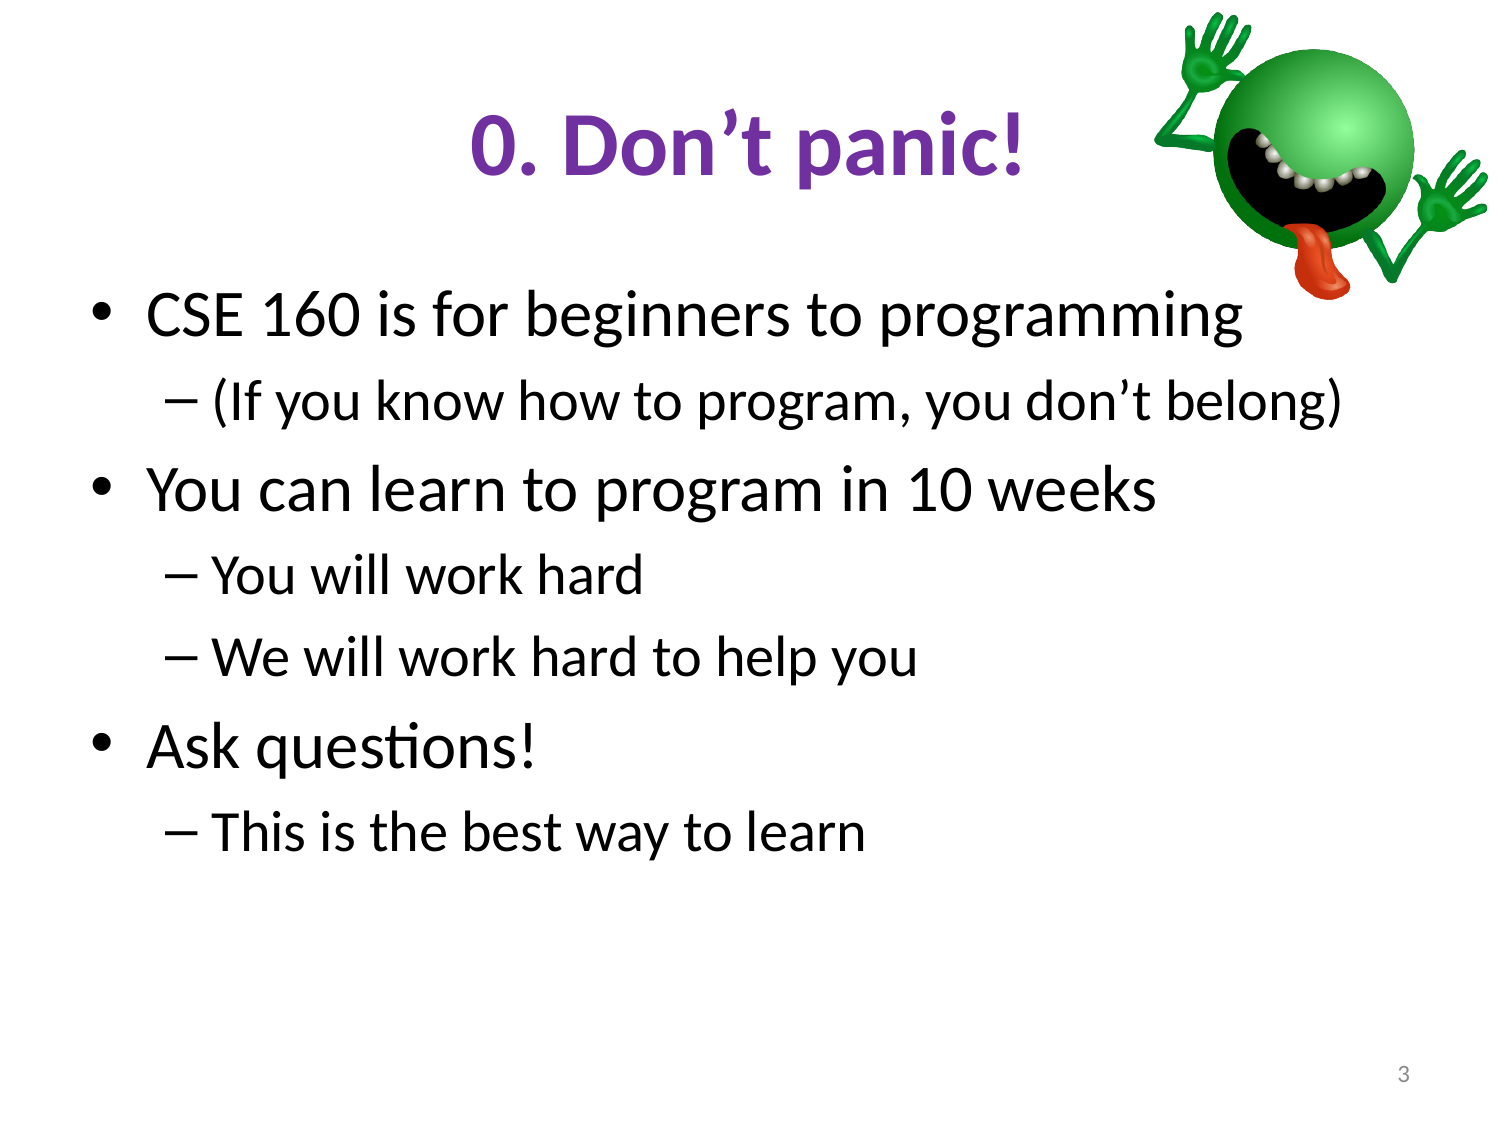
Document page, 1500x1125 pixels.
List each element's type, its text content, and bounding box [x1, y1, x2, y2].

slide_number 3 [1074, 1042, 1425, 1103]
picture [1154, 12, 1488, 301]
title 0. Don’t panic! [75, 45, 1149, 233]
list CSE 160 is for beginners to programming (If you know how to program, you don’t belong) You can learn to program in 10 weeks You will work hard We will work hard to help you Ask questions! This is the best way to learn [75, 262, 1425, 1005]
